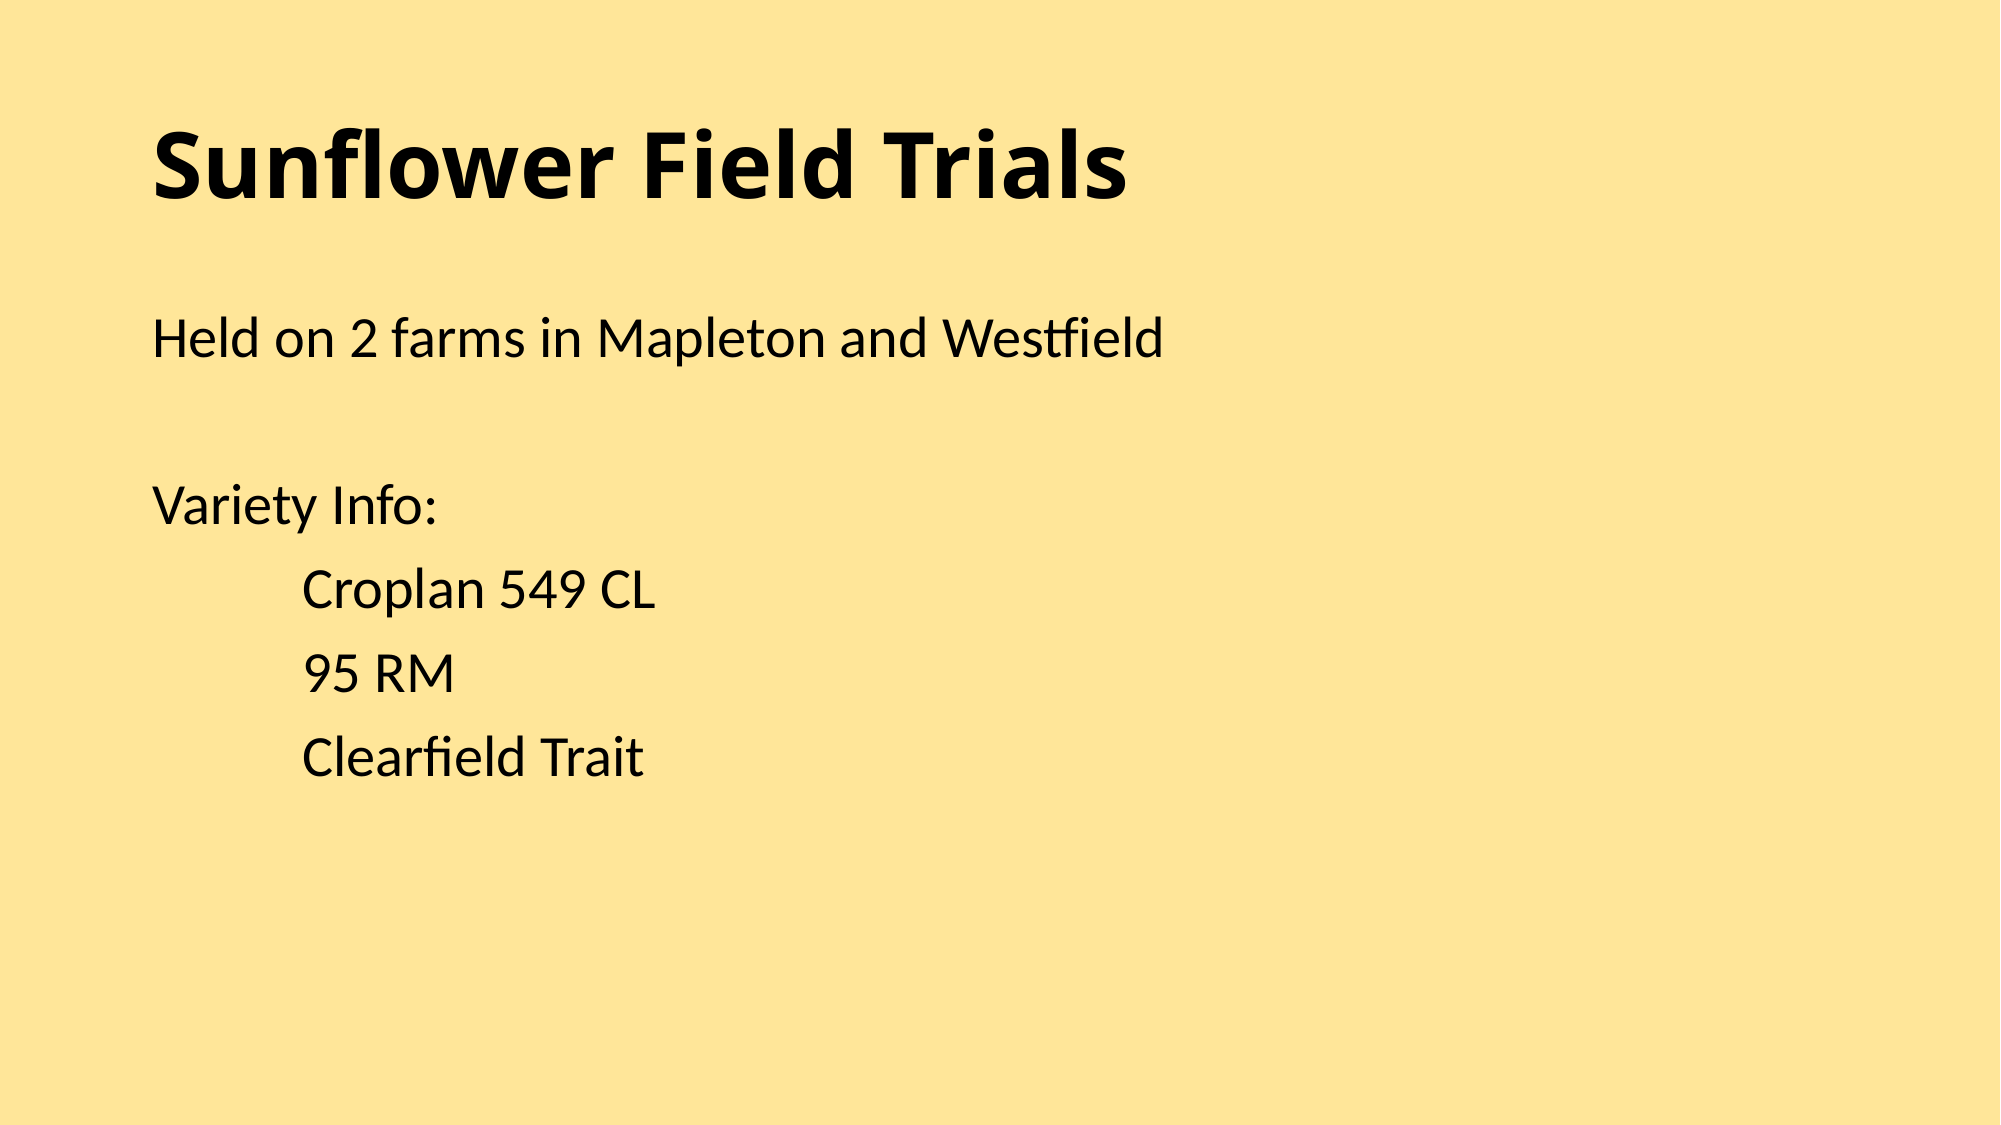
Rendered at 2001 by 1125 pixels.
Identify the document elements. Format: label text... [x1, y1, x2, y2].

list Held on 2 farms in Mapleton and Westfield Variety Info: Croplan 549 CL 95 RM Clearfield Trait [137, 299, 1863, 1014]
title Sunflower Field Trials [137, 59, 1863, 278]
